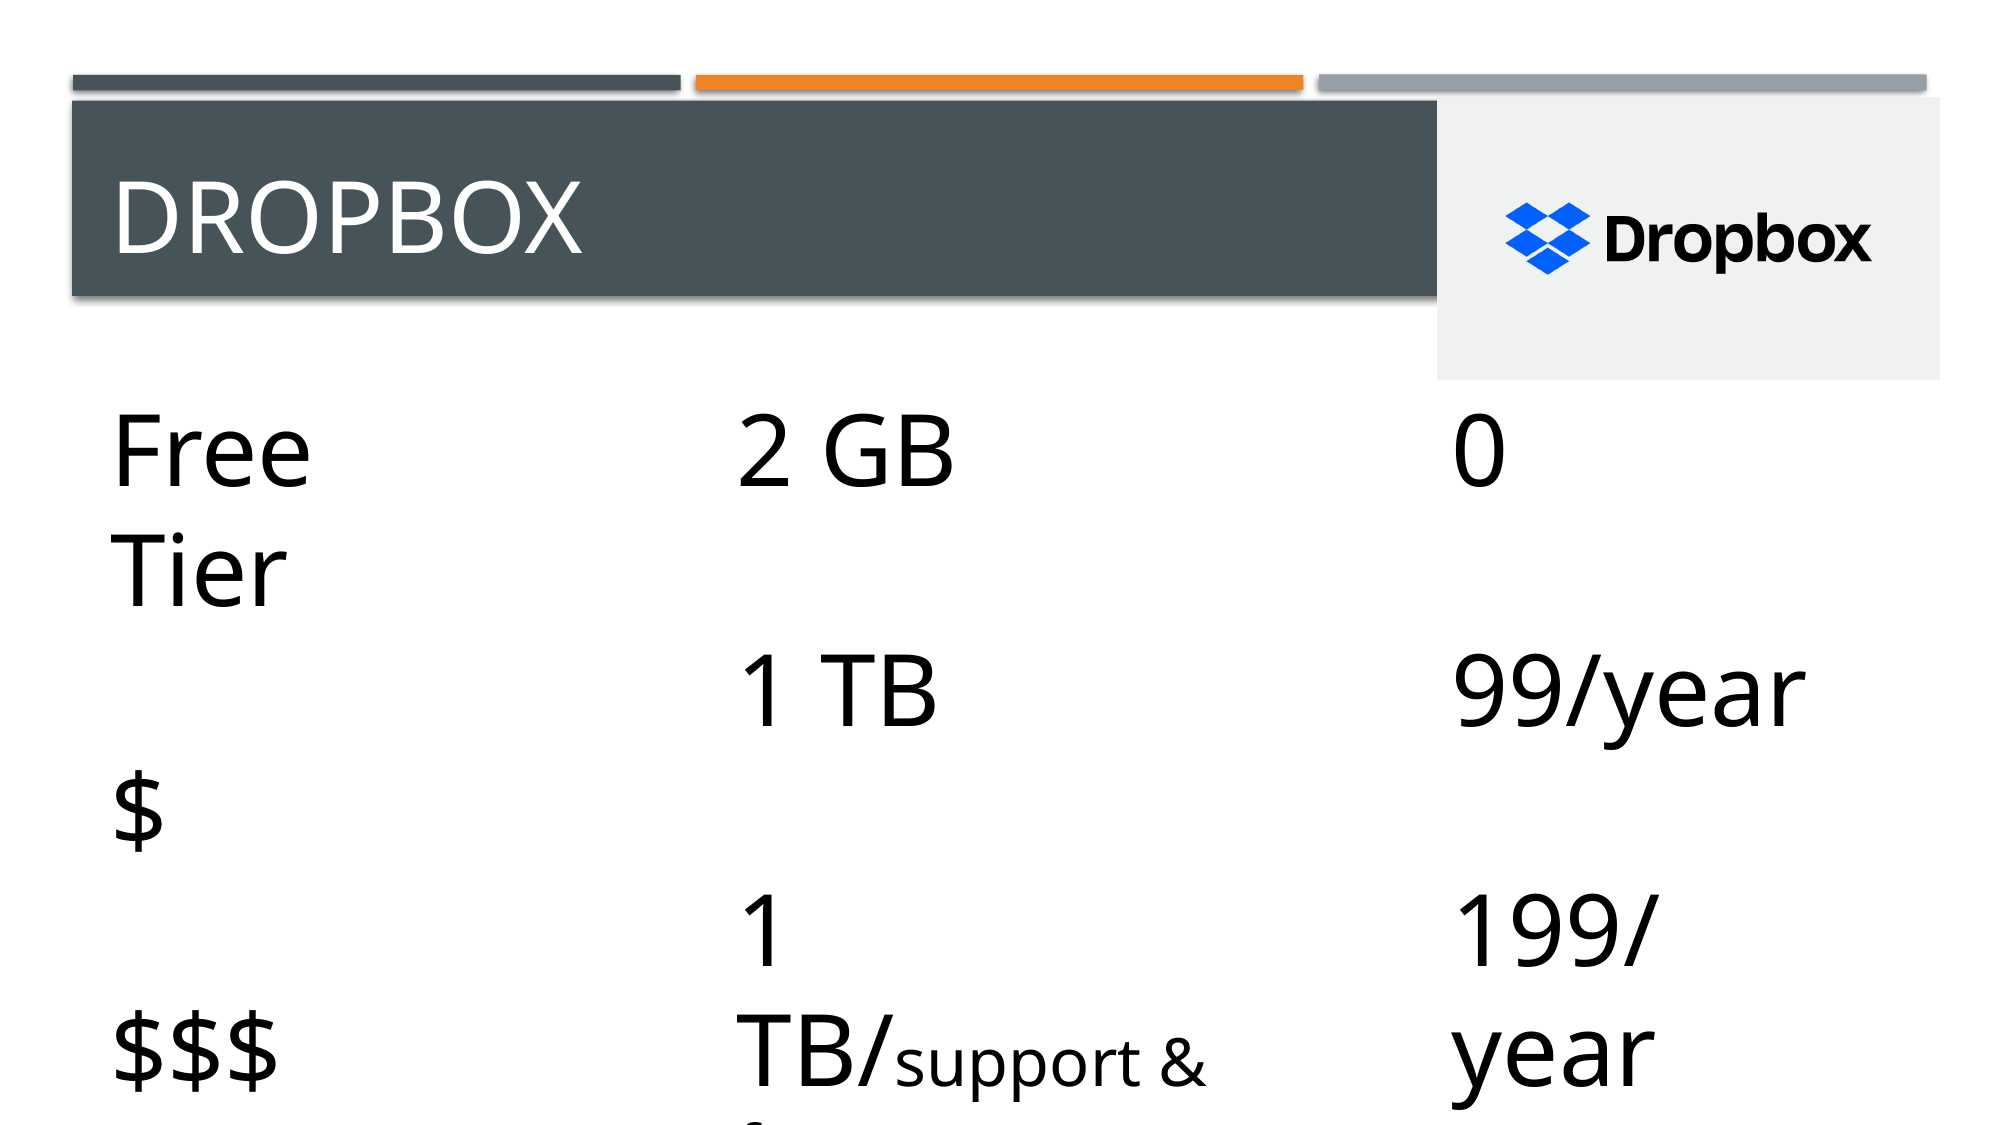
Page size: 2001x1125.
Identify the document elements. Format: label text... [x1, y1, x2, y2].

title Dropbox [95, 115, 1430, 282]
text_box Free Tier $ $$$ [95, 379, 497, 1114]
text_box 2 GB 1 TB 1 TB/support & features [722, 379, 1237, 1125]
text_box 0 99/year 199/year [1436, 389, 1838, 1114]
picture [1436, 96, 1940, 381]
